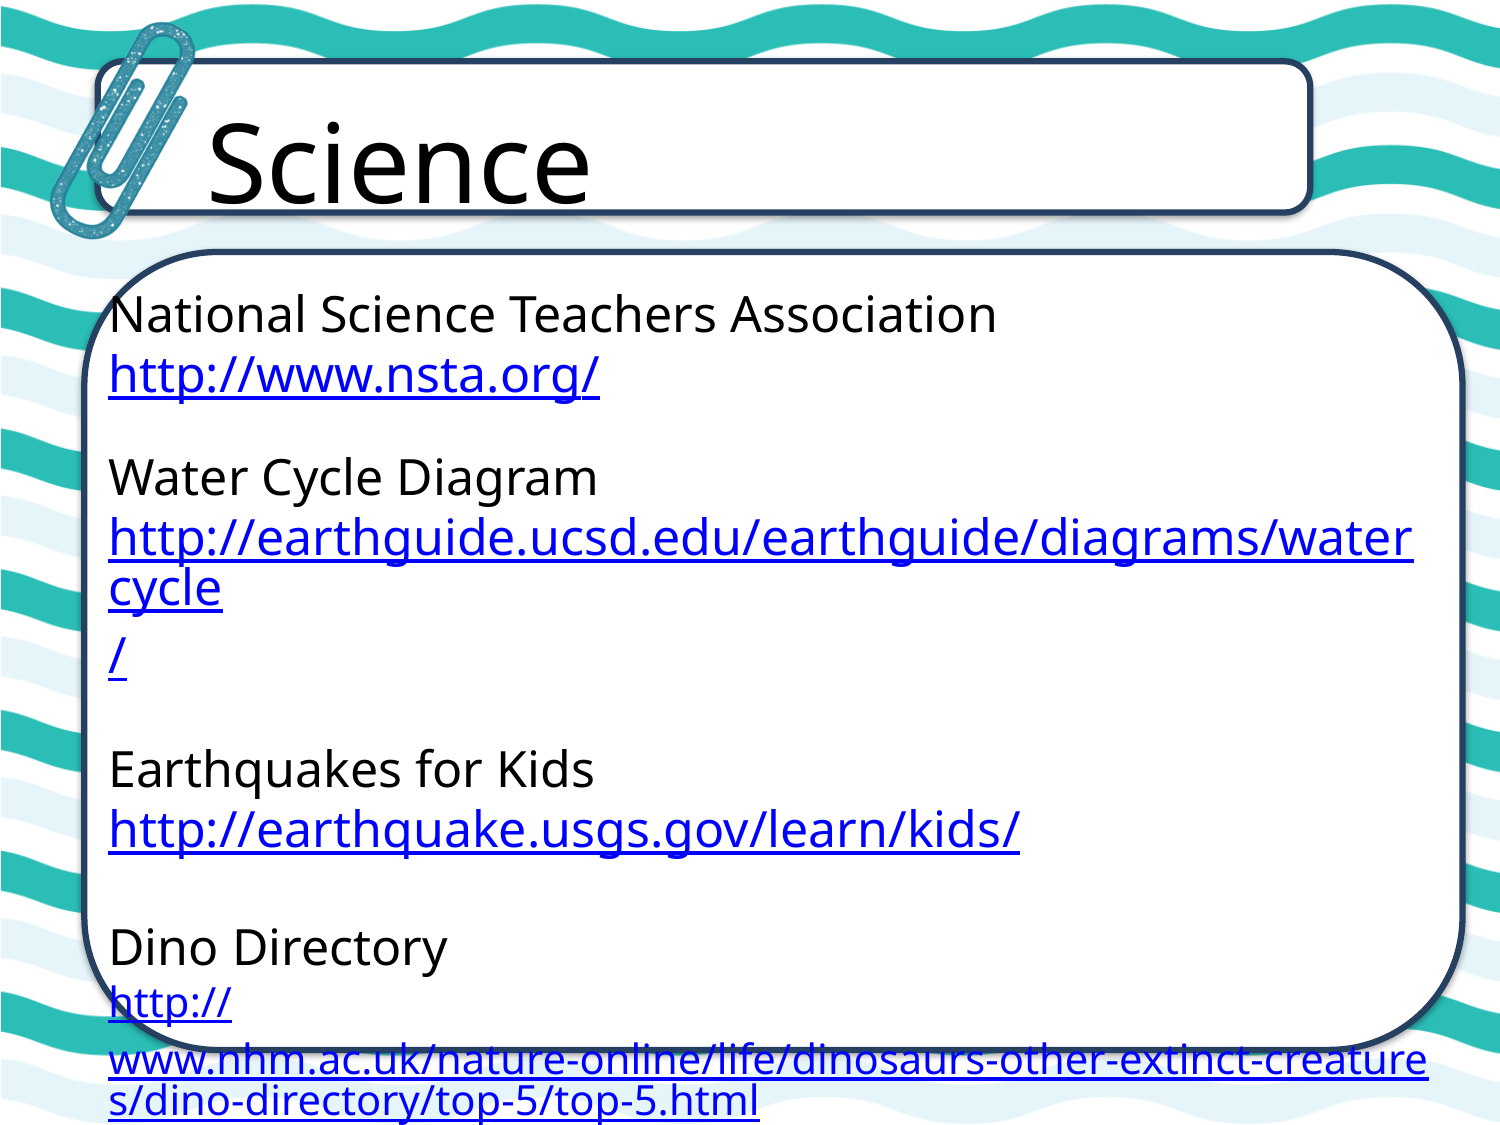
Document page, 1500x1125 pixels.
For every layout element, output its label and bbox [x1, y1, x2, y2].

picture [88, 15, 167, 249]
list [0, 0, 1500, 1125]
